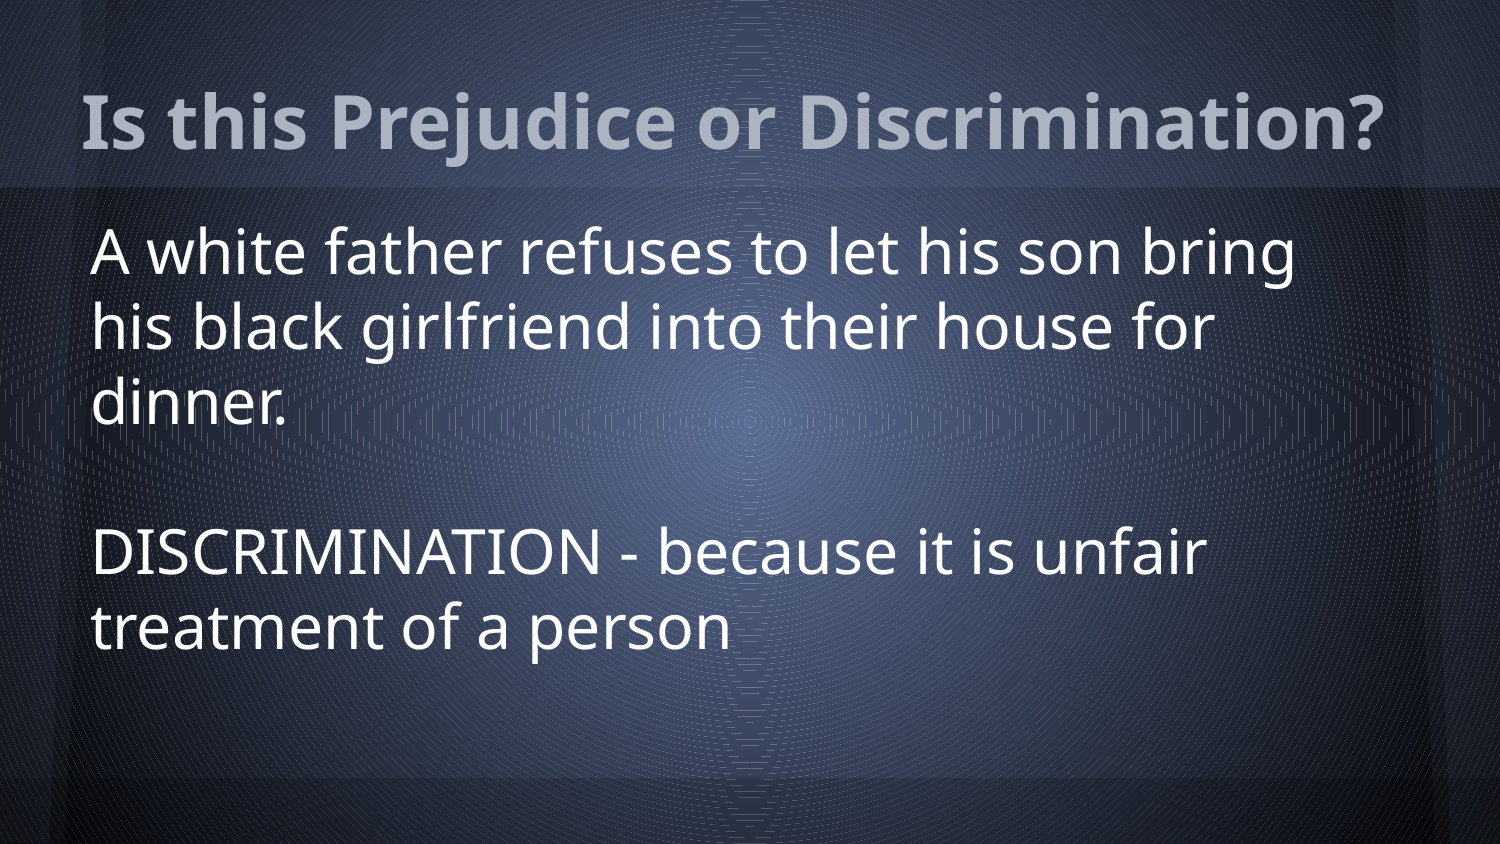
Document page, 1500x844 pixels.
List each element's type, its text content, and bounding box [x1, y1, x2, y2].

list A white father refuses to let his son bring his black girlfriend into their house for dinner. DISCRIMINATION - because it is unfair treatment of a person [75, 196, 1425, 808]
title Is this Prejudice or Discrimination? [66, 128, 1417, 270]
